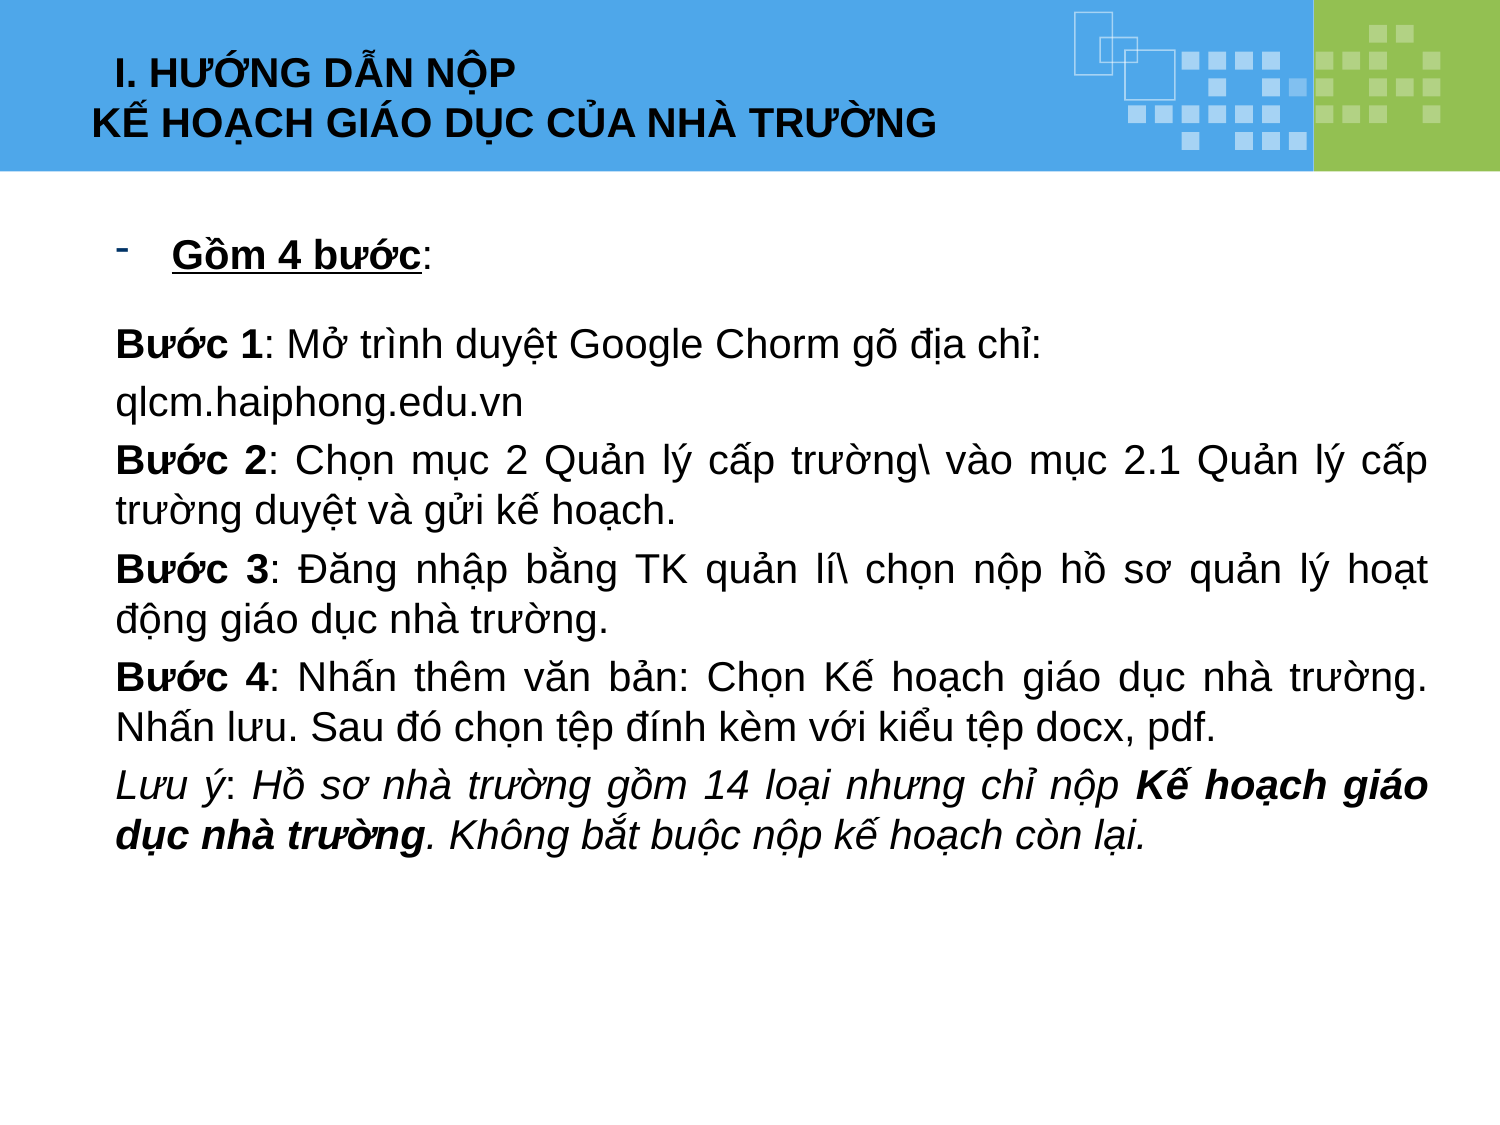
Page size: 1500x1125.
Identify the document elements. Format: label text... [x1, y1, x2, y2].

list Gồm 4 bước: Bước 1: Mở trình duyệt Google Chorm gõ địa chỉ: qlcm.haiphong.edu.vn Bước 2: Chọn mục 2 Quản lý cấp trường\ vào mục 2.1 Quản lý cấp trường duyệt và gửi kế hoạch. Bước 3: Đăng nhập bằng TK quản lí\ chọn nộp hồ sơ quản lý hoạt động giáo dục nhà trường. Bước 4: Nhấn thêm văn bản: Chọn Kế hoạch giáo dục nhà trường. Nhấn lưu. Sau đó chọn tệp đính kèm với kiểu tệp docx, pdf. Lưu ý: Hồ sơ nhà trường gồm 14 loại nhưng chỉ nộp Kế hoạch giáo dục nhà trường. Không bắt buộc nộp kế hoạch còn lại. [100, 219, 1445, 1058]
text_box I. HƯỚNG DẪN NỘP KẾ HOẠCH GIÁO DỤC CỦA NHÀ TRƯỜNG [76, 38, 1400, 154]
